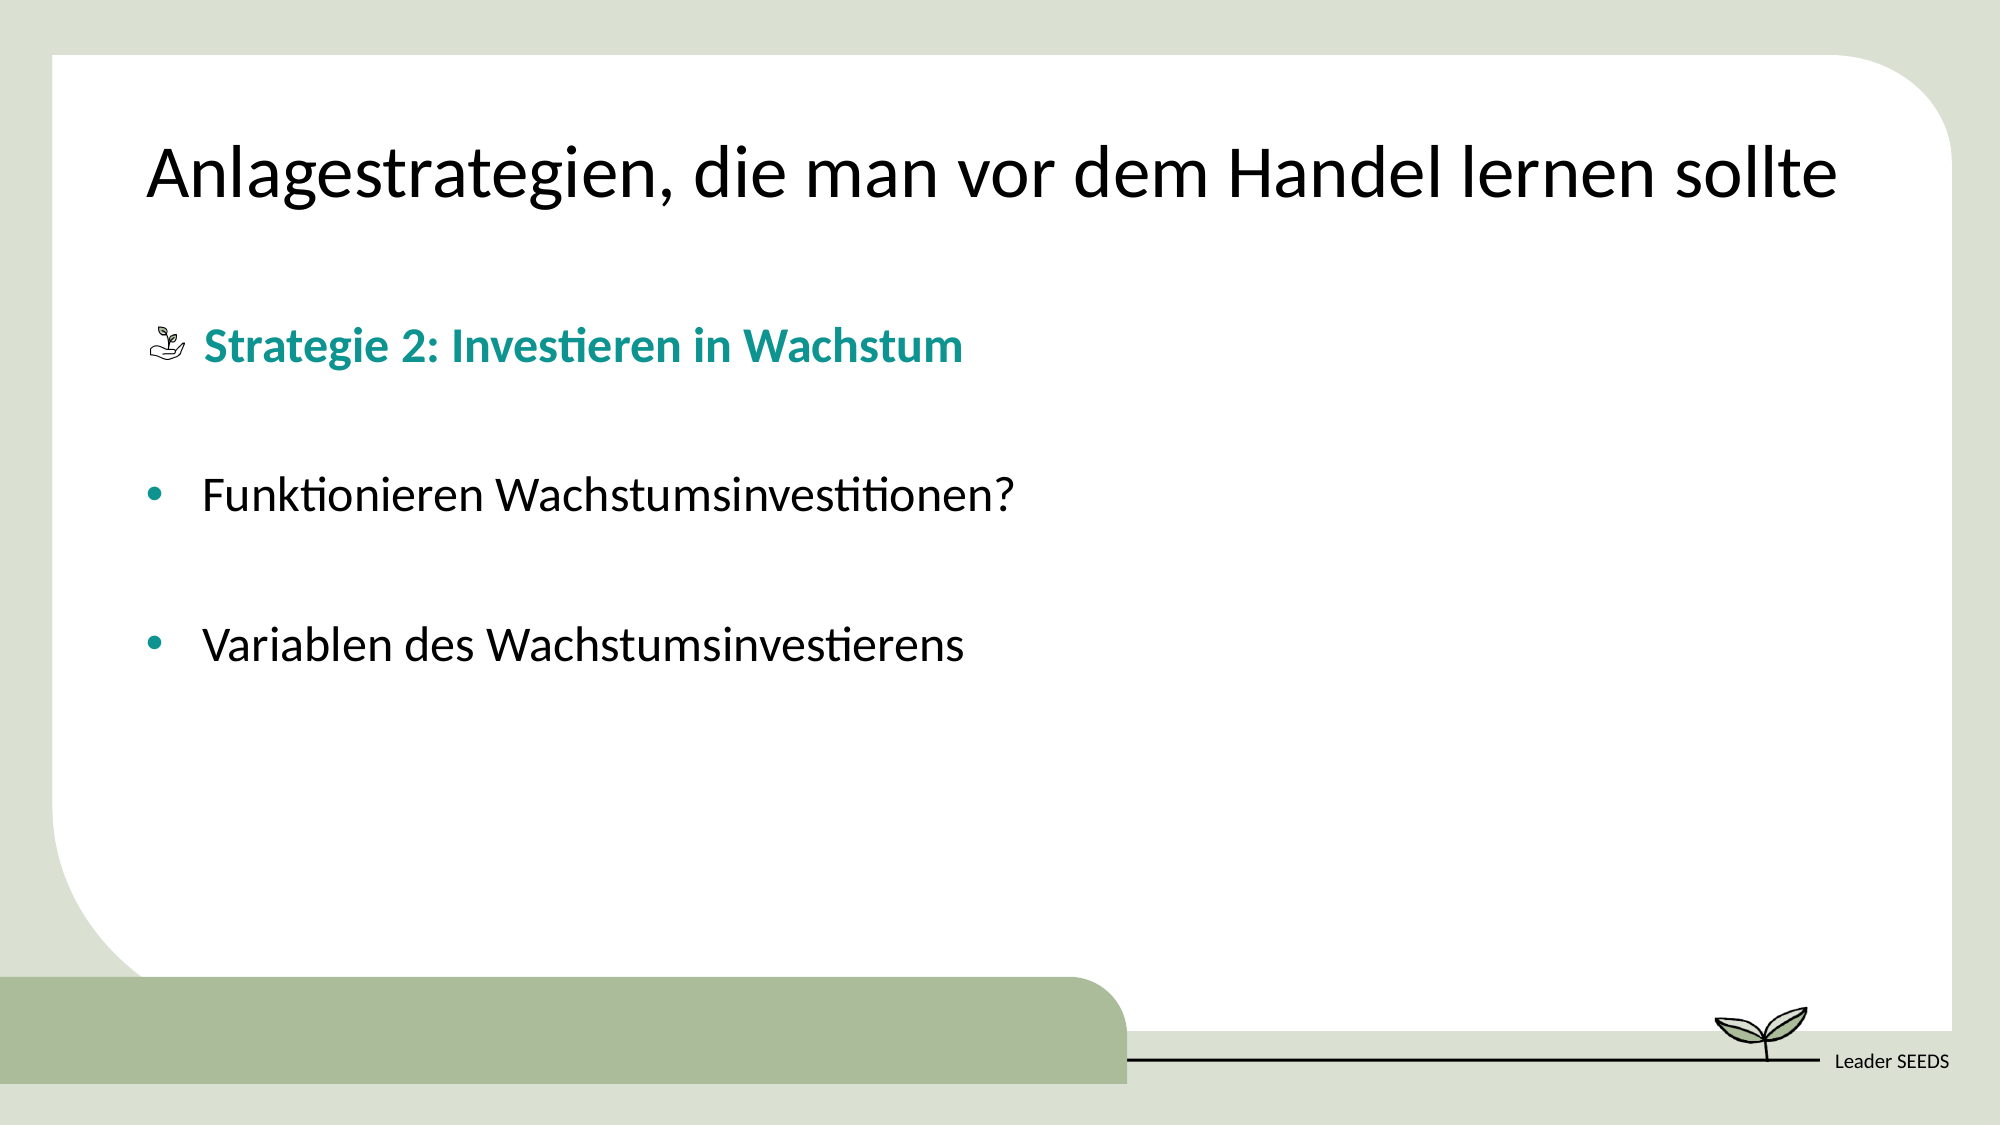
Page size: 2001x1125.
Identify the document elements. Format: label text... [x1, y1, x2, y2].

picture [148, 325, 187, 361]
list Anlagestrategien, die man vor dem Handel lernen sollte [130, 124, 1869, 257]
list Strategie 2: Investieren in Wachstum Funktionieren Wachstumsinvestitionen? Variablen des Wachstumsinvestierens [130, 311, 1869, 968]
